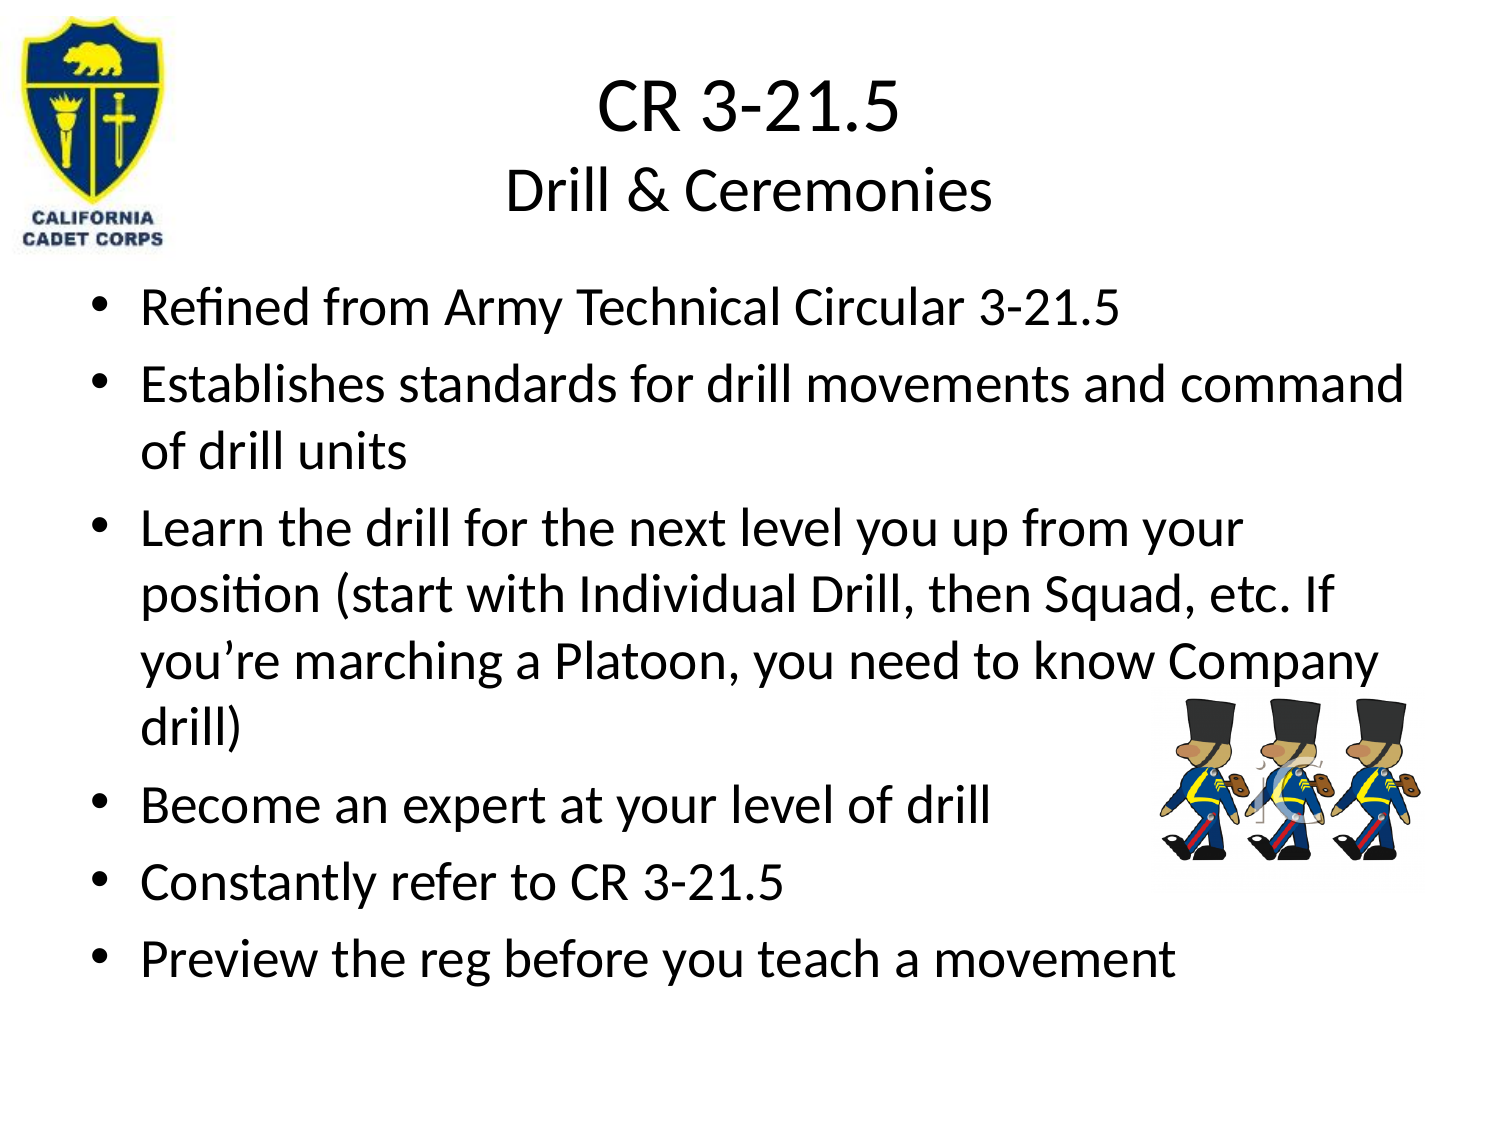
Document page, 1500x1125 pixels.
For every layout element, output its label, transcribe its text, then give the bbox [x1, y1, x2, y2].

picture [1151, 687, 1426, 893]
picture [0, 16, 186, 261]
list Refined from Army Technical Circular 3-21.5 Establishes standards for drill movements and command of drill units Learn the drill for the next level you up from your position (start with Individual Drill, then Squad, etc. If you’re marching a Platoon, you need to know Company drill) Become an expert at your level of drill Constantly refer to CR 3-21.5 Preview the reg before you teach a movement [75, 262, 1425, 1005]
title CR 3-21.5 Drill & Ceremonies [162, 45, 1338, 233]
